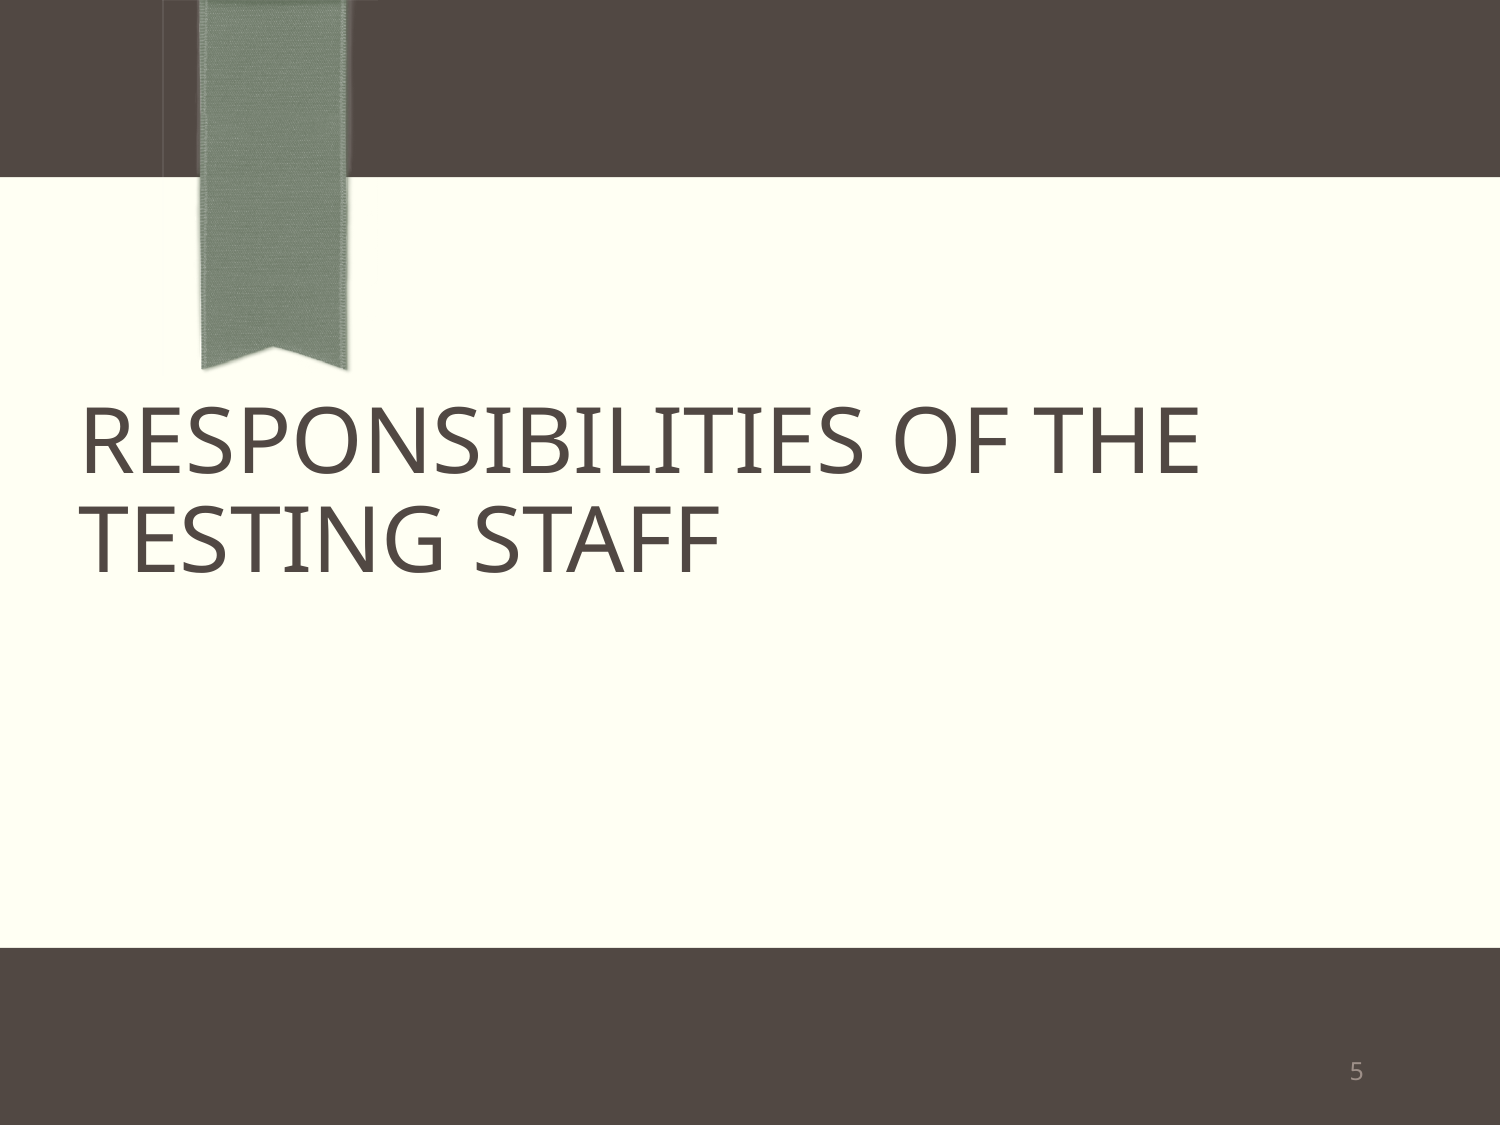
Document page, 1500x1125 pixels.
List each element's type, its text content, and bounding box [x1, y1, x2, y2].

slide_number 5 [1138, 1042, 1364, 1103]
title Responsibilities of the Testing Staff [78, 372, 1444, 614]
